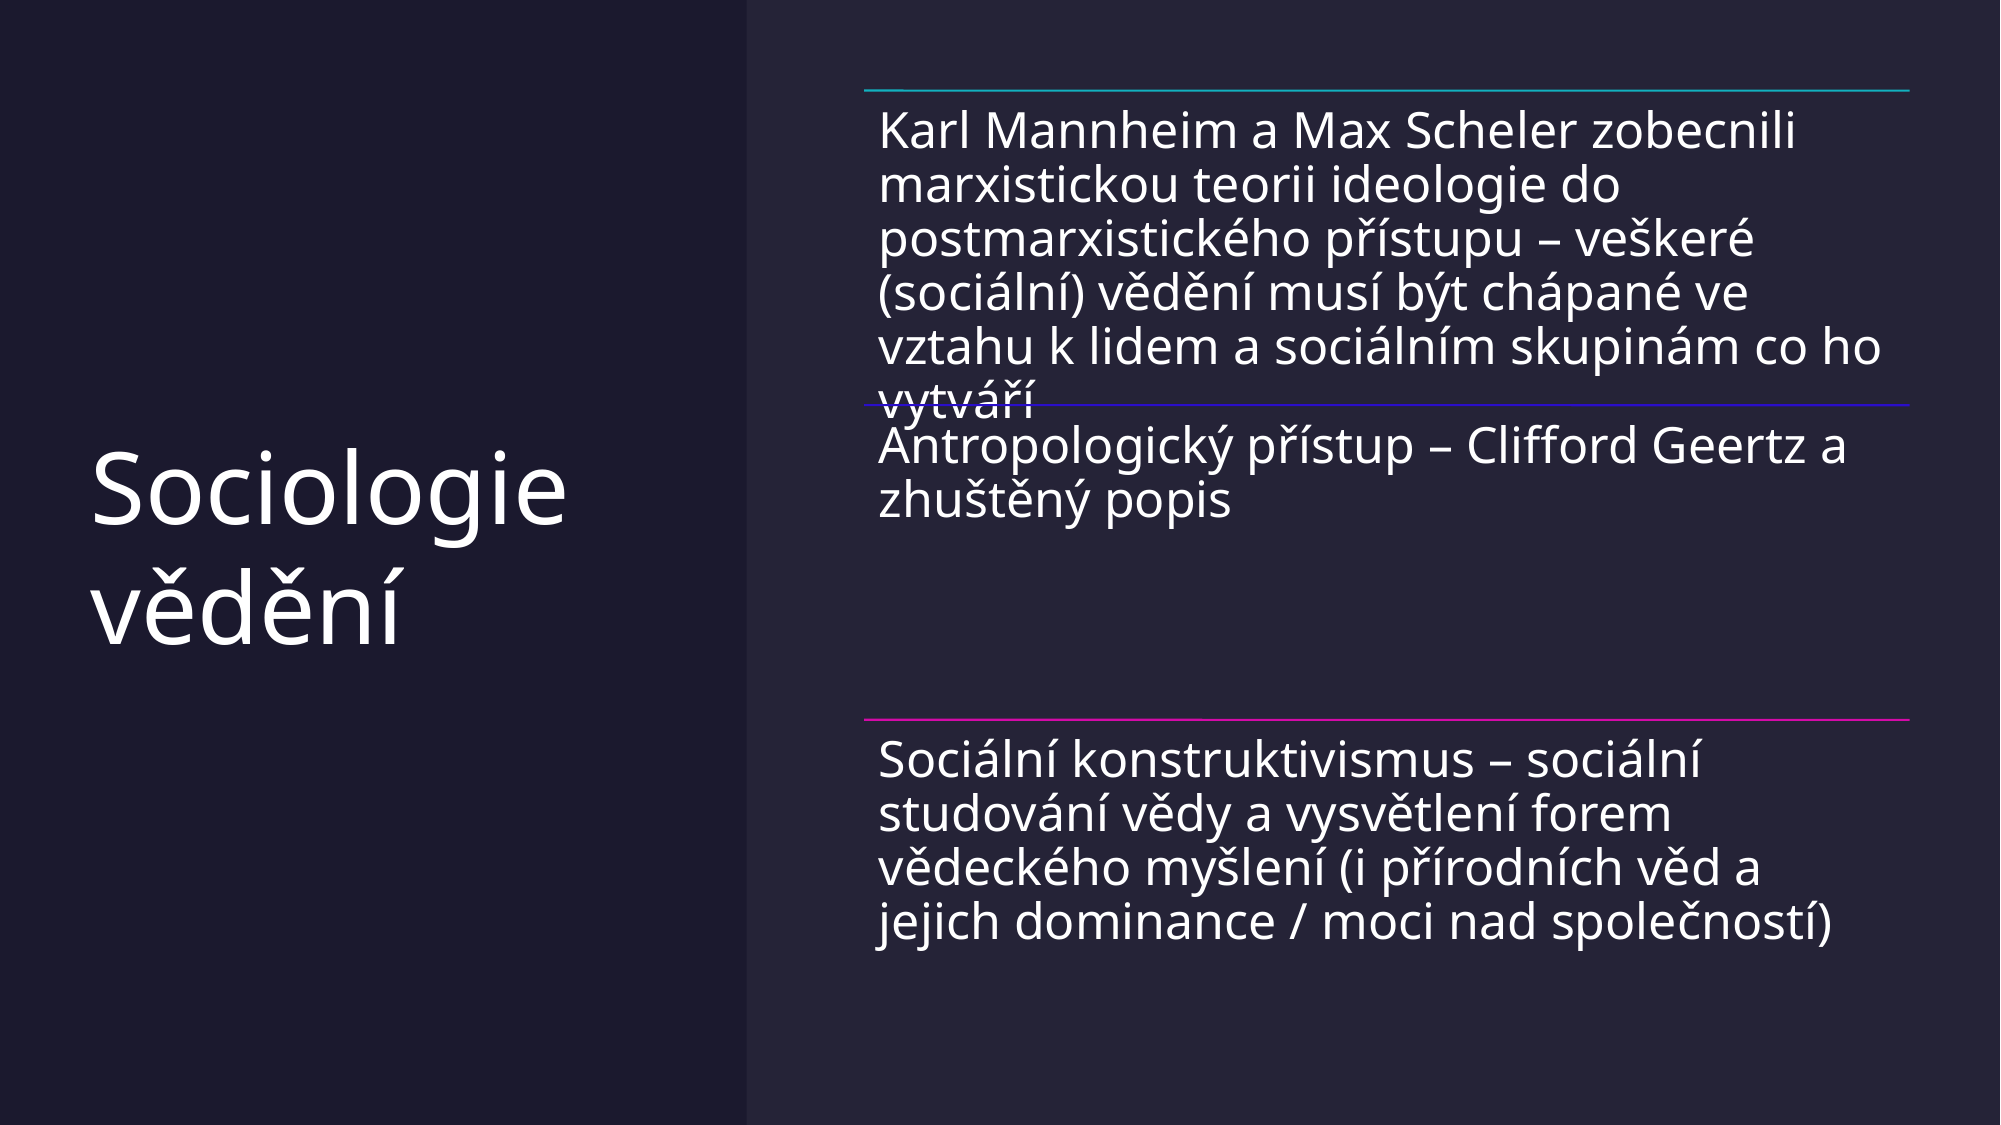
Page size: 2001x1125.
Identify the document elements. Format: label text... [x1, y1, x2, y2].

text_box [745, 0, 2000, 1125]
text_box [0, 0, 745, 1125]
title Sociologie vědění [90, 90, 676, 1000]
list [864, 90, 1910, 1035]
